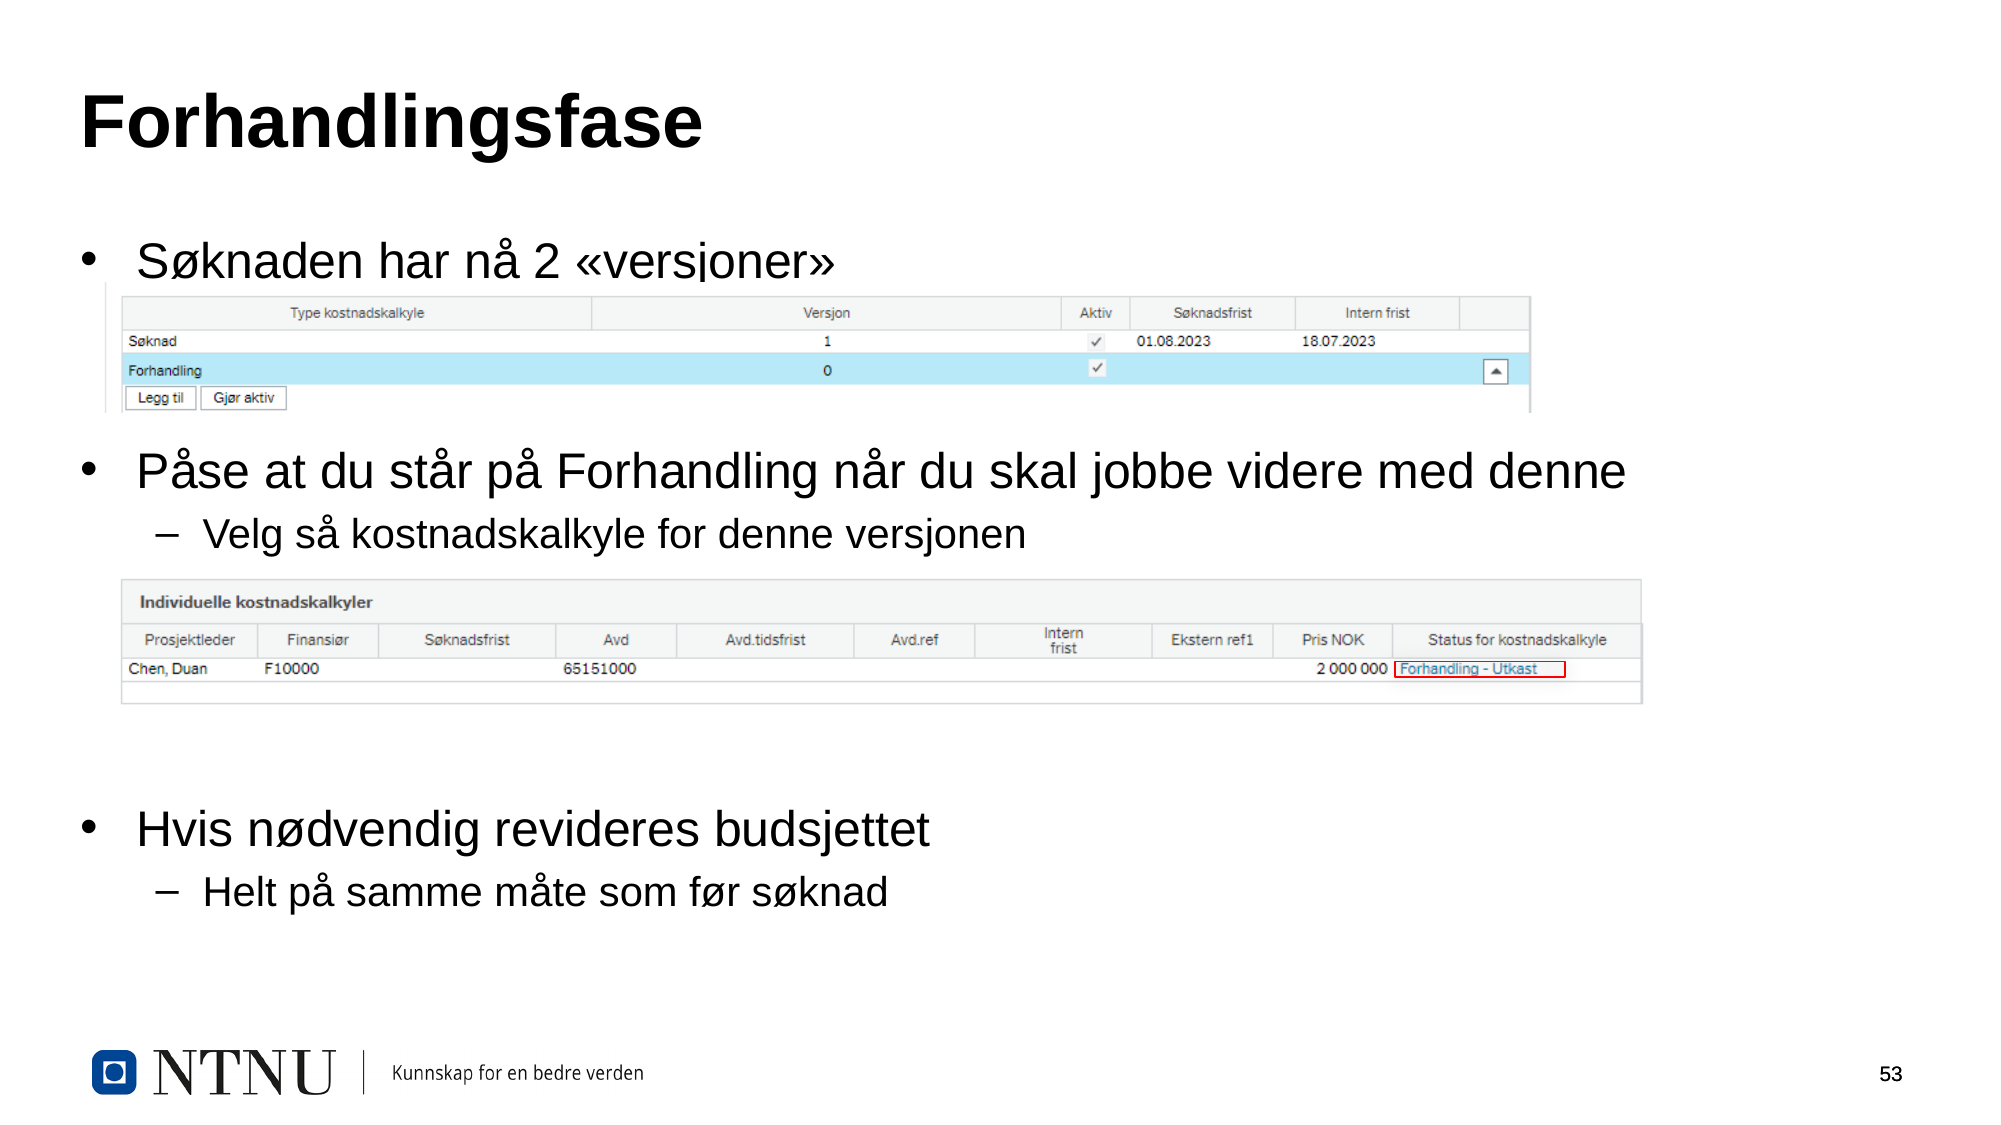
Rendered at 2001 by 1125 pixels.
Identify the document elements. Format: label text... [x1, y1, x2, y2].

picture [116, 574, 1653, 711]
list Søknaden har nå 2 «versjoner» Påse at du står på Forhandling når du skal jobbe videre med denne Velg så kostnadskalkyle for denne versjonen Hvis nødvendig revideres budsjettet Helt på samme måte som før søknad [65, 220, 1908, 1012]
picture [92, 1050, 644, 1095]
title Forhandlingsfase [65, 65, 1908, 172]
picture [100, 282, 1543, 413]
